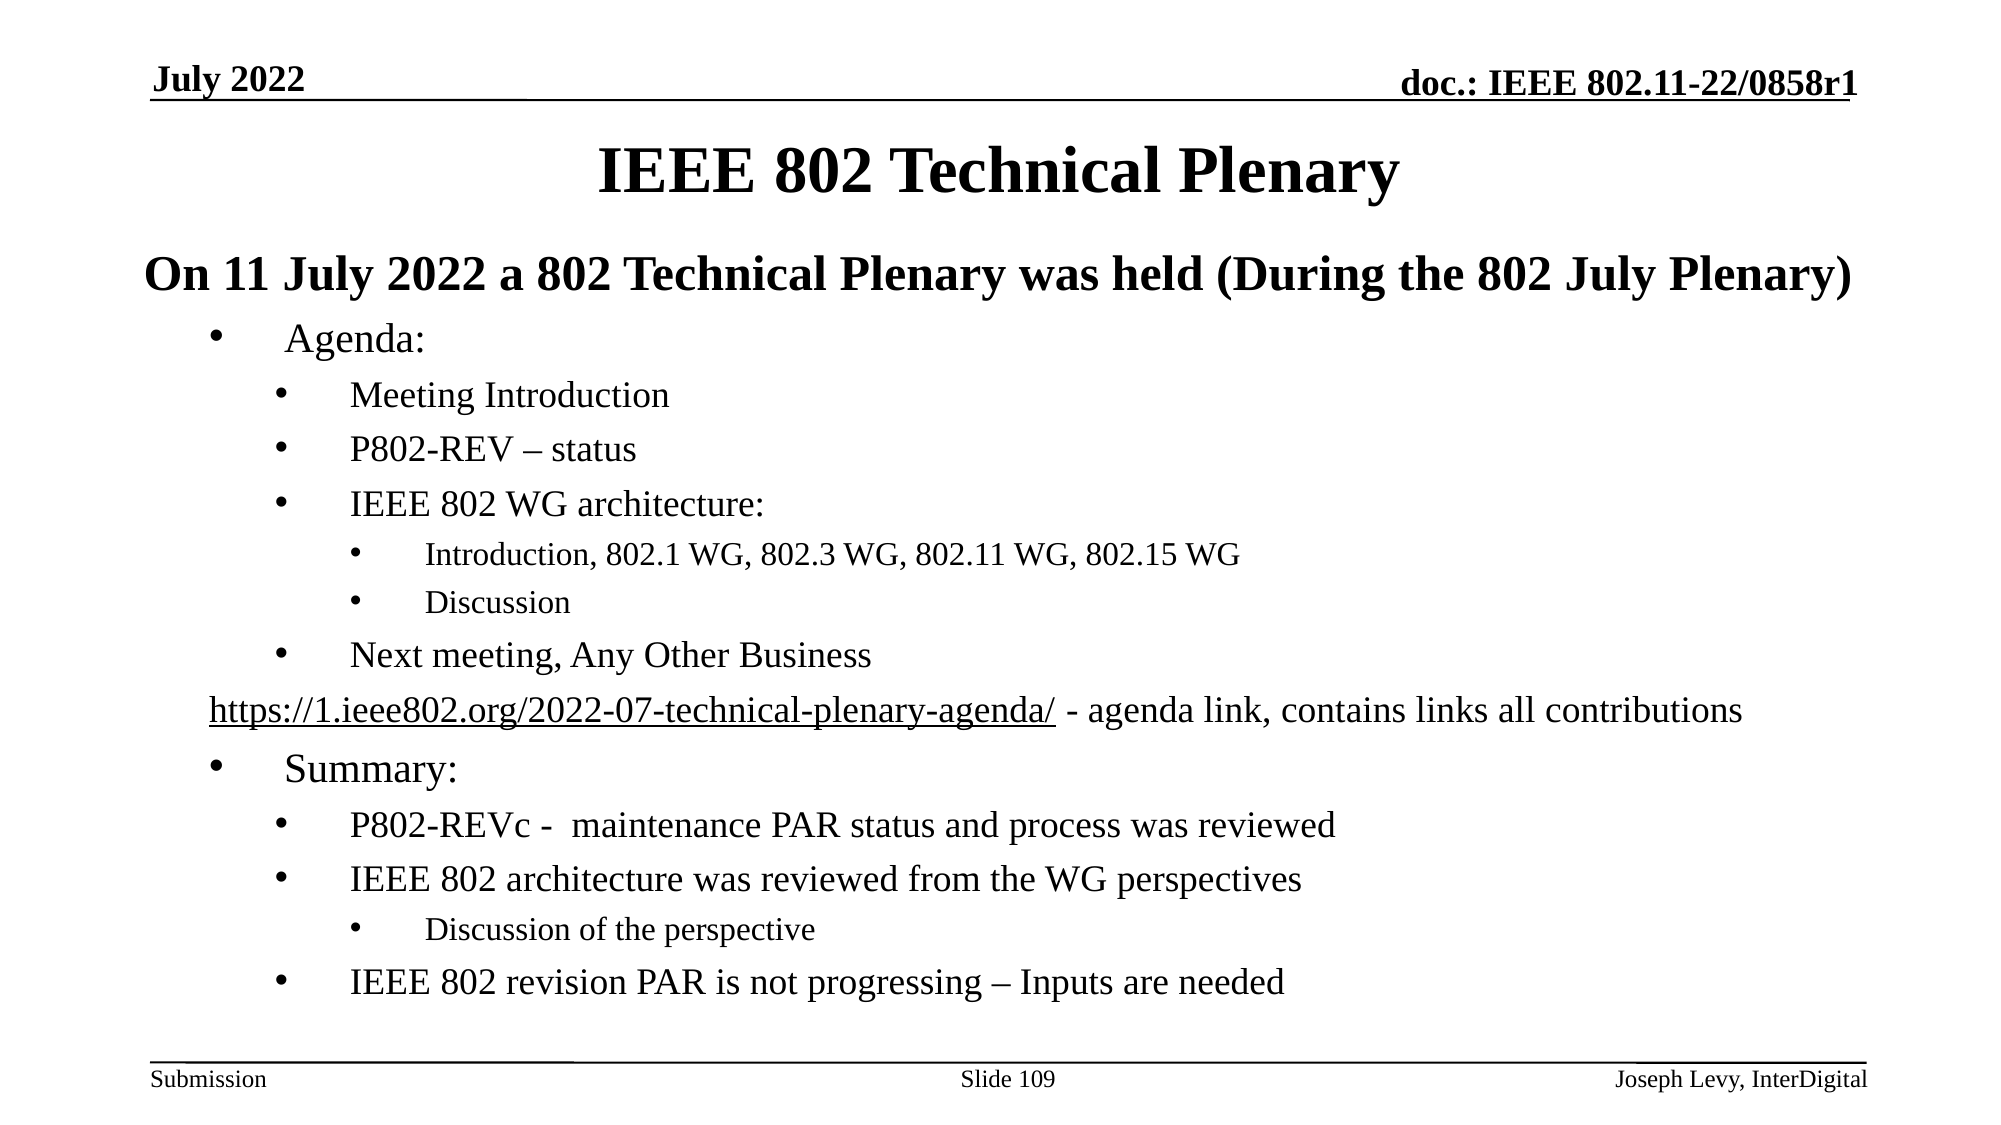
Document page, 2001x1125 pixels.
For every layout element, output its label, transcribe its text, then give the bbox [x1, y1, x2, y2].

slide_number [152, 54, 563, 100]
list On 11 July 2022 a 802 Technical Plenary was held (During the 802 July Plenary) Agenda: Meeting Introduction P802-REV – status IEEE 802 WG architecture: Introduction, 802.1 WG, 802.3 WG, 802.11 WG, 802.15 WG Discussion Next meeting, Any Other Business https://1.ieee802.org/2022-07-technical-plenary-agenda/ - agenda link, contains links all contributions Summary: P802-REVc - maintenance PAR status and process was reviewed IEEE 802 architecture was reviewed from the WG perspectives Discussion of the perspective IEEE 802 revision PAR is not progressing – Inputs are needed [128, 232, 1888, 1050]
footer Joseph Levy, InterDigital [1171, 1061, 1869, 1093]
slide_number Slide 109 [950, 1061, 1067, 1123]
title IEEE 802 Technical Plenary [149, 112, 1850, 221]
